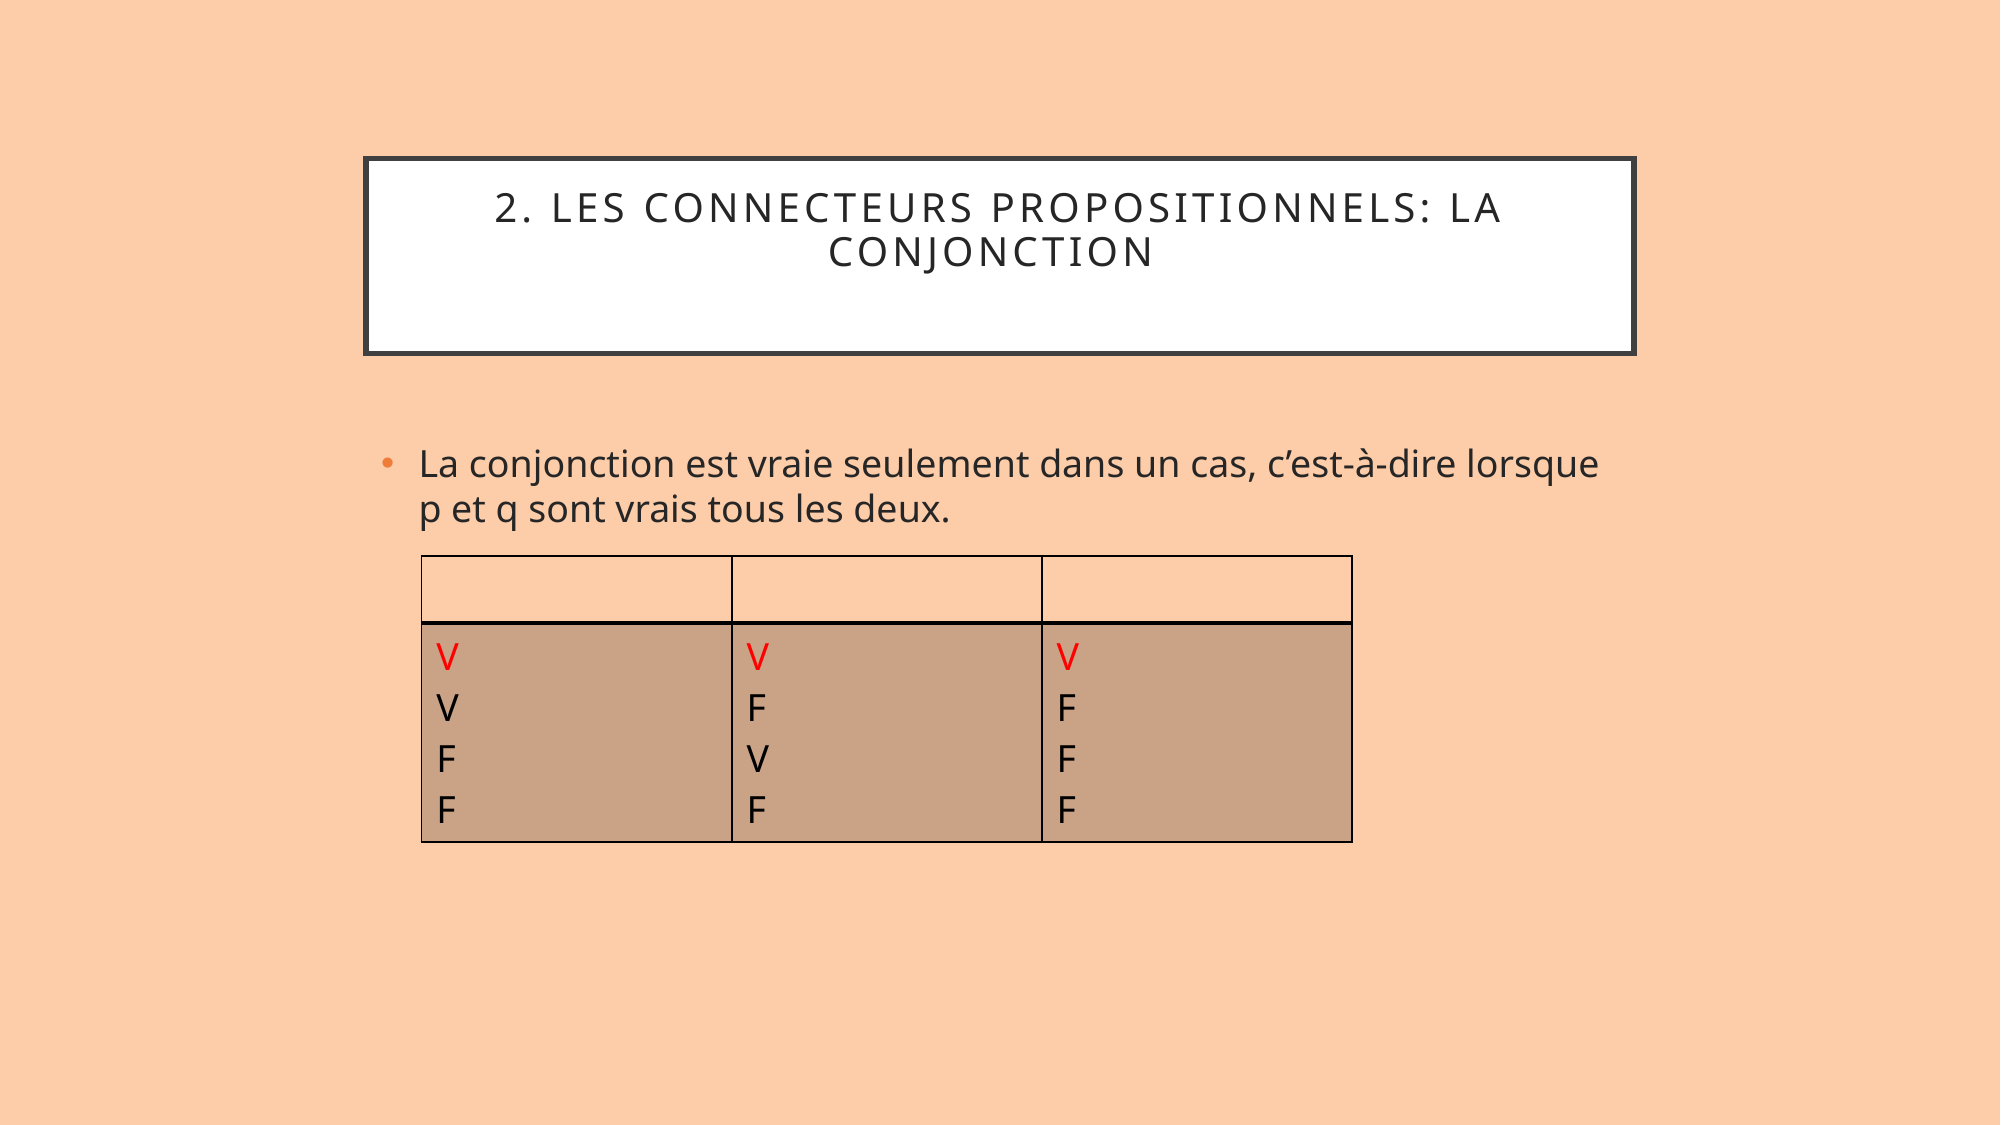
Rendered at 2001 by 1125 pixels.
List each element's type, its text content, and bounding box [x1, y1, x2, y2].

title 2. Les connecteurs propositionnels: La conjonction [363, 156, 1637, 356]
list La conjonction est vraie seulement dans un cas, c’est-à-dire lorsque p et q sont vrais tous les deux. [366, 432, 1634, 942]
